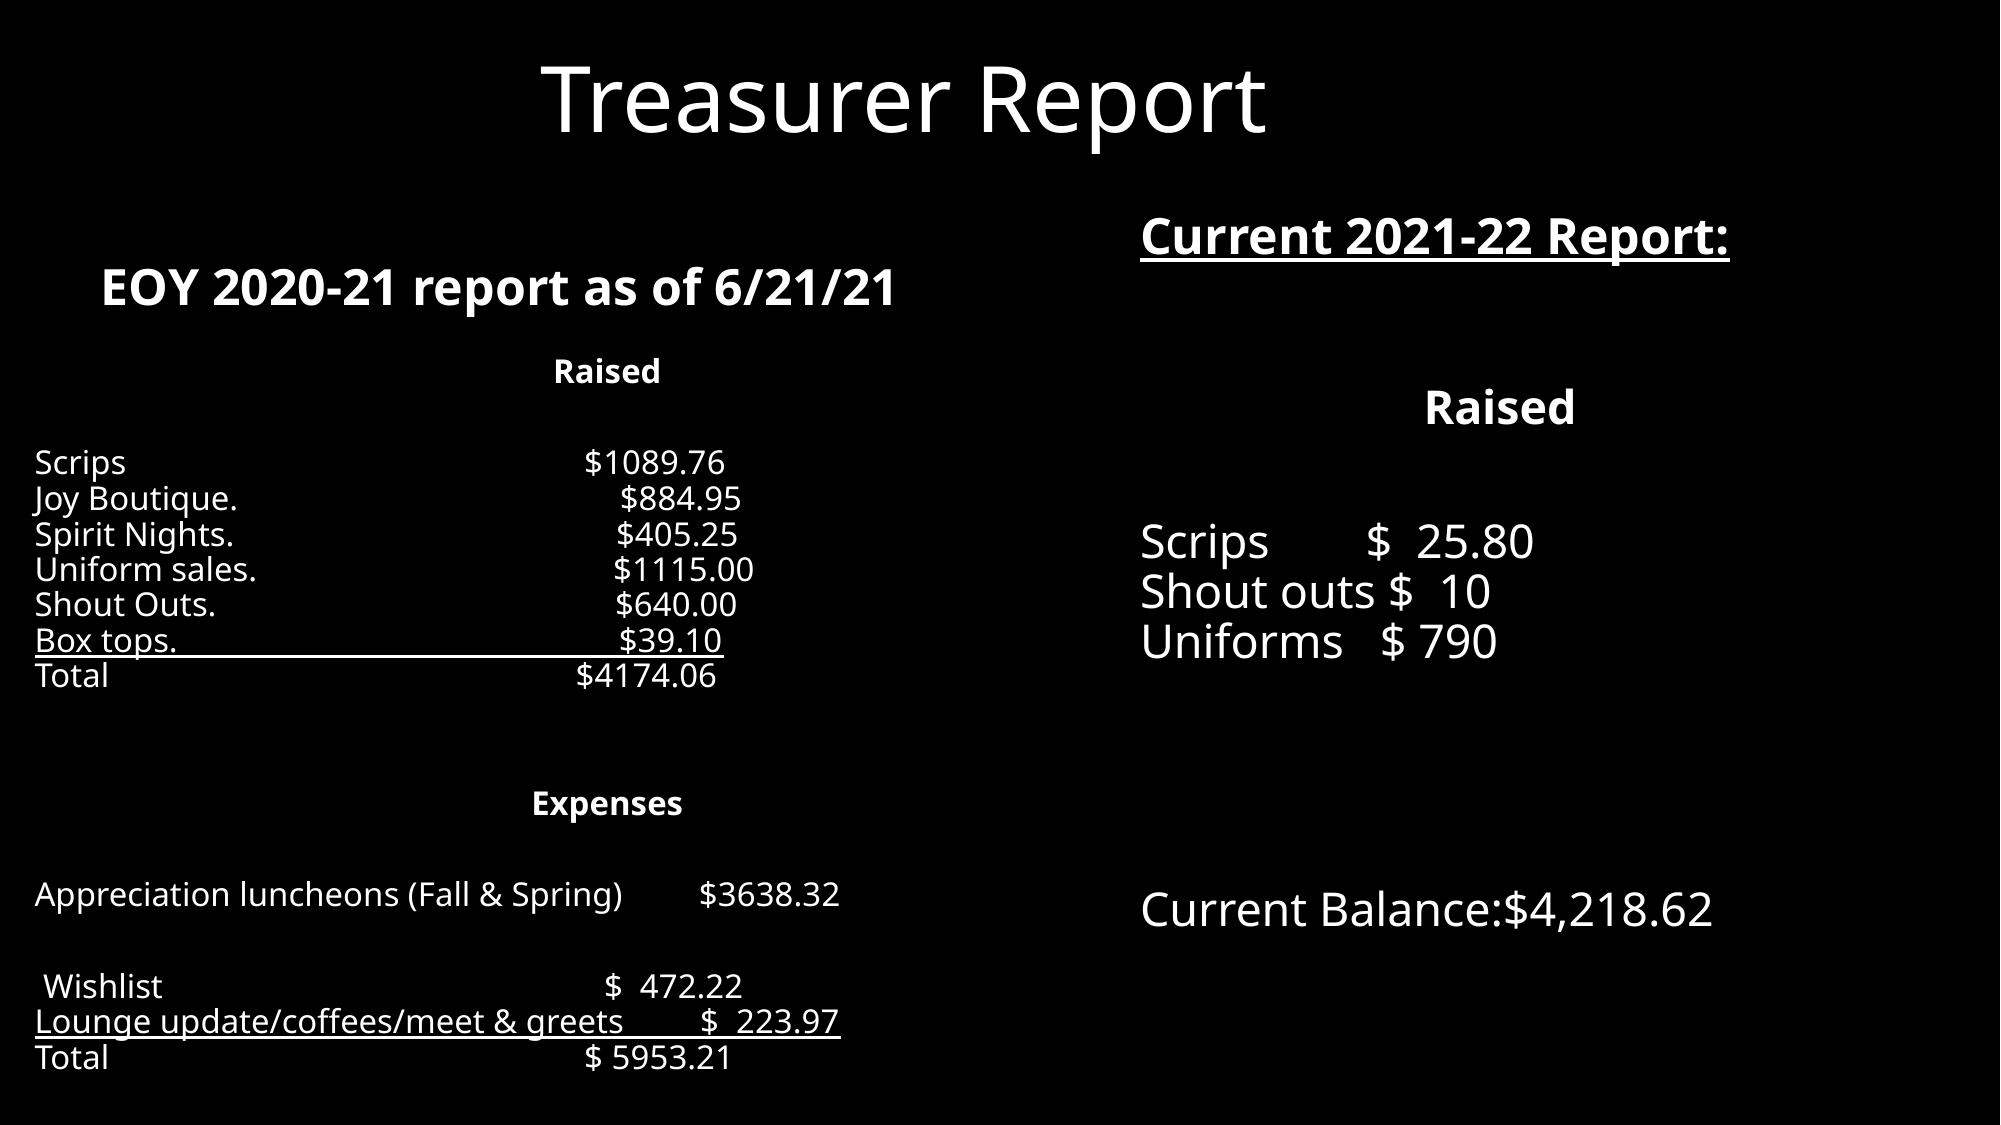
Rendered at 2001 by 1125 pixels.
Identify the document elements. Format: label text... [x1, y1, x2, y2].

title Treasurer Report [41, 45, 1791, 170]
list Current 2021-22 Report: [1125, 222, 1875, 348]
list Raised Scrips $1089.76 Joy Boutique. $884.95 Spirit Nights. $405.25 Uniform sales. $1115.00 Shout Outs. $640.00 Box tops. $39.10 Total $4174.06 Expenses Appreciation luncheons (Fall & Spring) $3638.32 Wishlist $ 472.22 Lounge update/coffees/meet & greets $ 223.97 Total $ 5953.21 [19, 347, 1196, 1125]
list EOY 2020-21 report as of 6/21/21 [56, 273, 944, 347]
list Raised Scrips $ 25.80 Shout outs $ 10 Uniforms $ 790 Current Balance:$4,218.62 [1125, 376, 1875, 1065]
